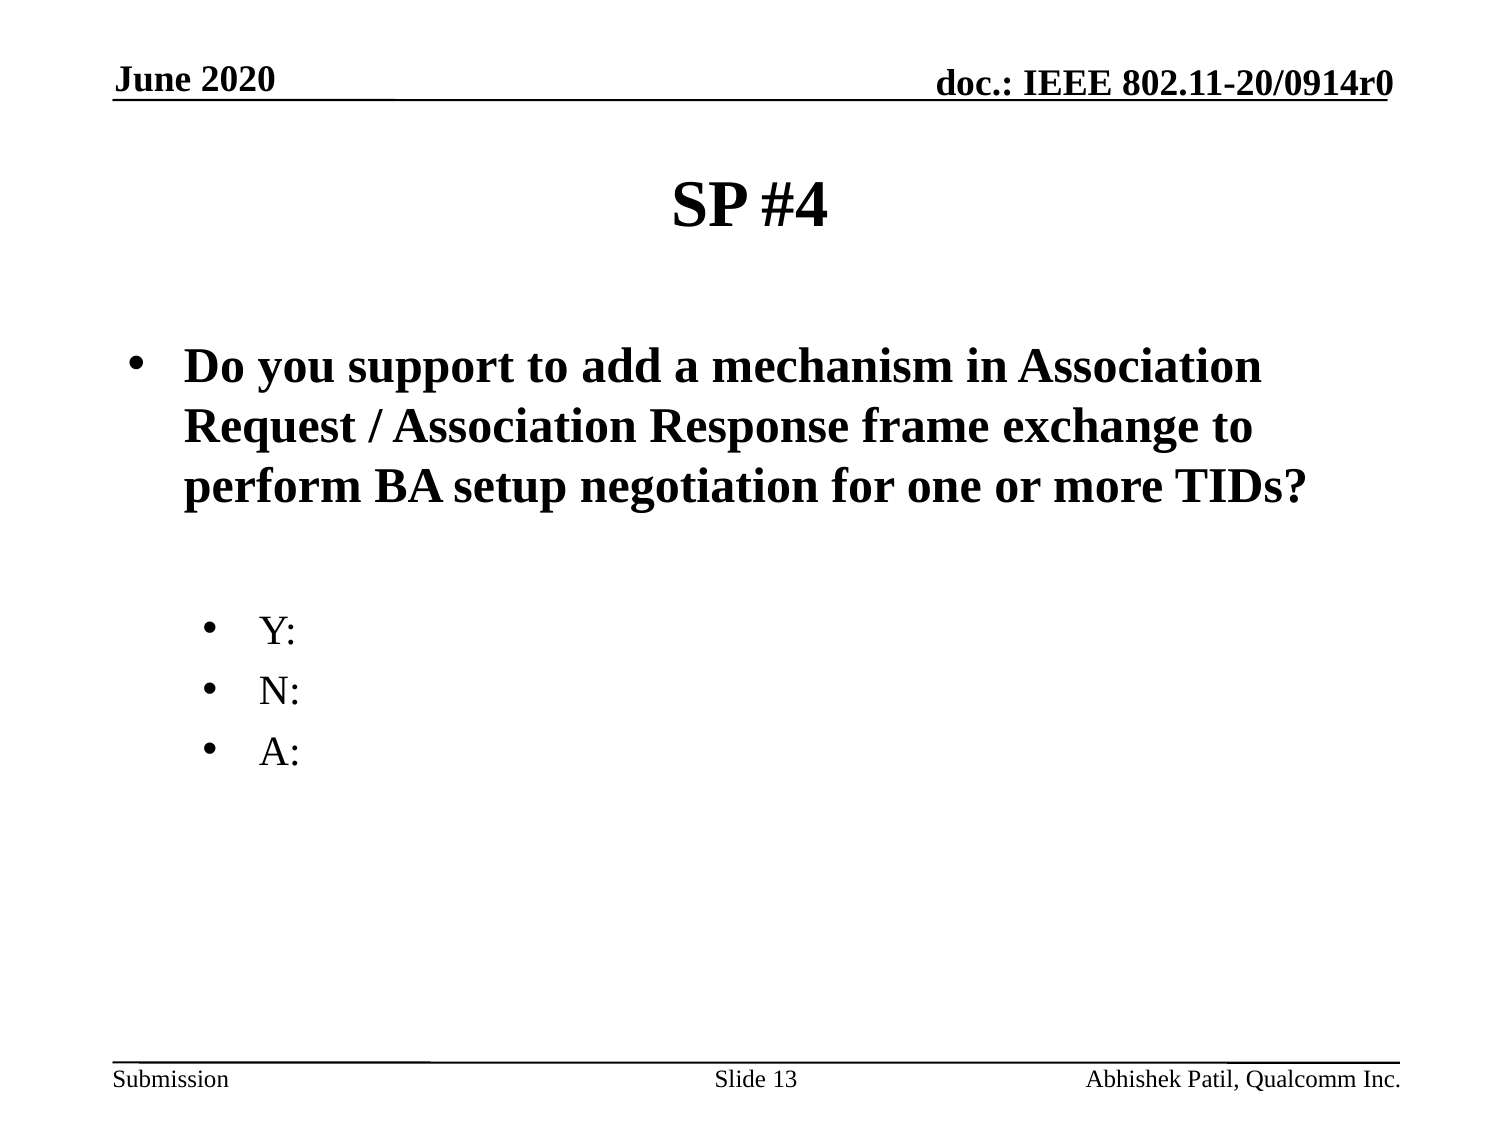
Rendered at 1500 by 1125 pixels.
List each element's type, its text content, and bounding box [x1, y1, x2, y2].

footer Abhishek Patil, Qualcomm Inc. [878, 1061, 1402, 1093]
list Do you support to add a mechanism in Association Request / Association Response frame exchange to perform BA setup negotiation for one or more TIDs? Y: N: A: [112, 324, 1388, 1038]
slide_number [114, 54, 423, 100]
title SP #4 [112, 112, 1388, 288]
slide_number Slide 13 [712, 1061, 800, 1123]
